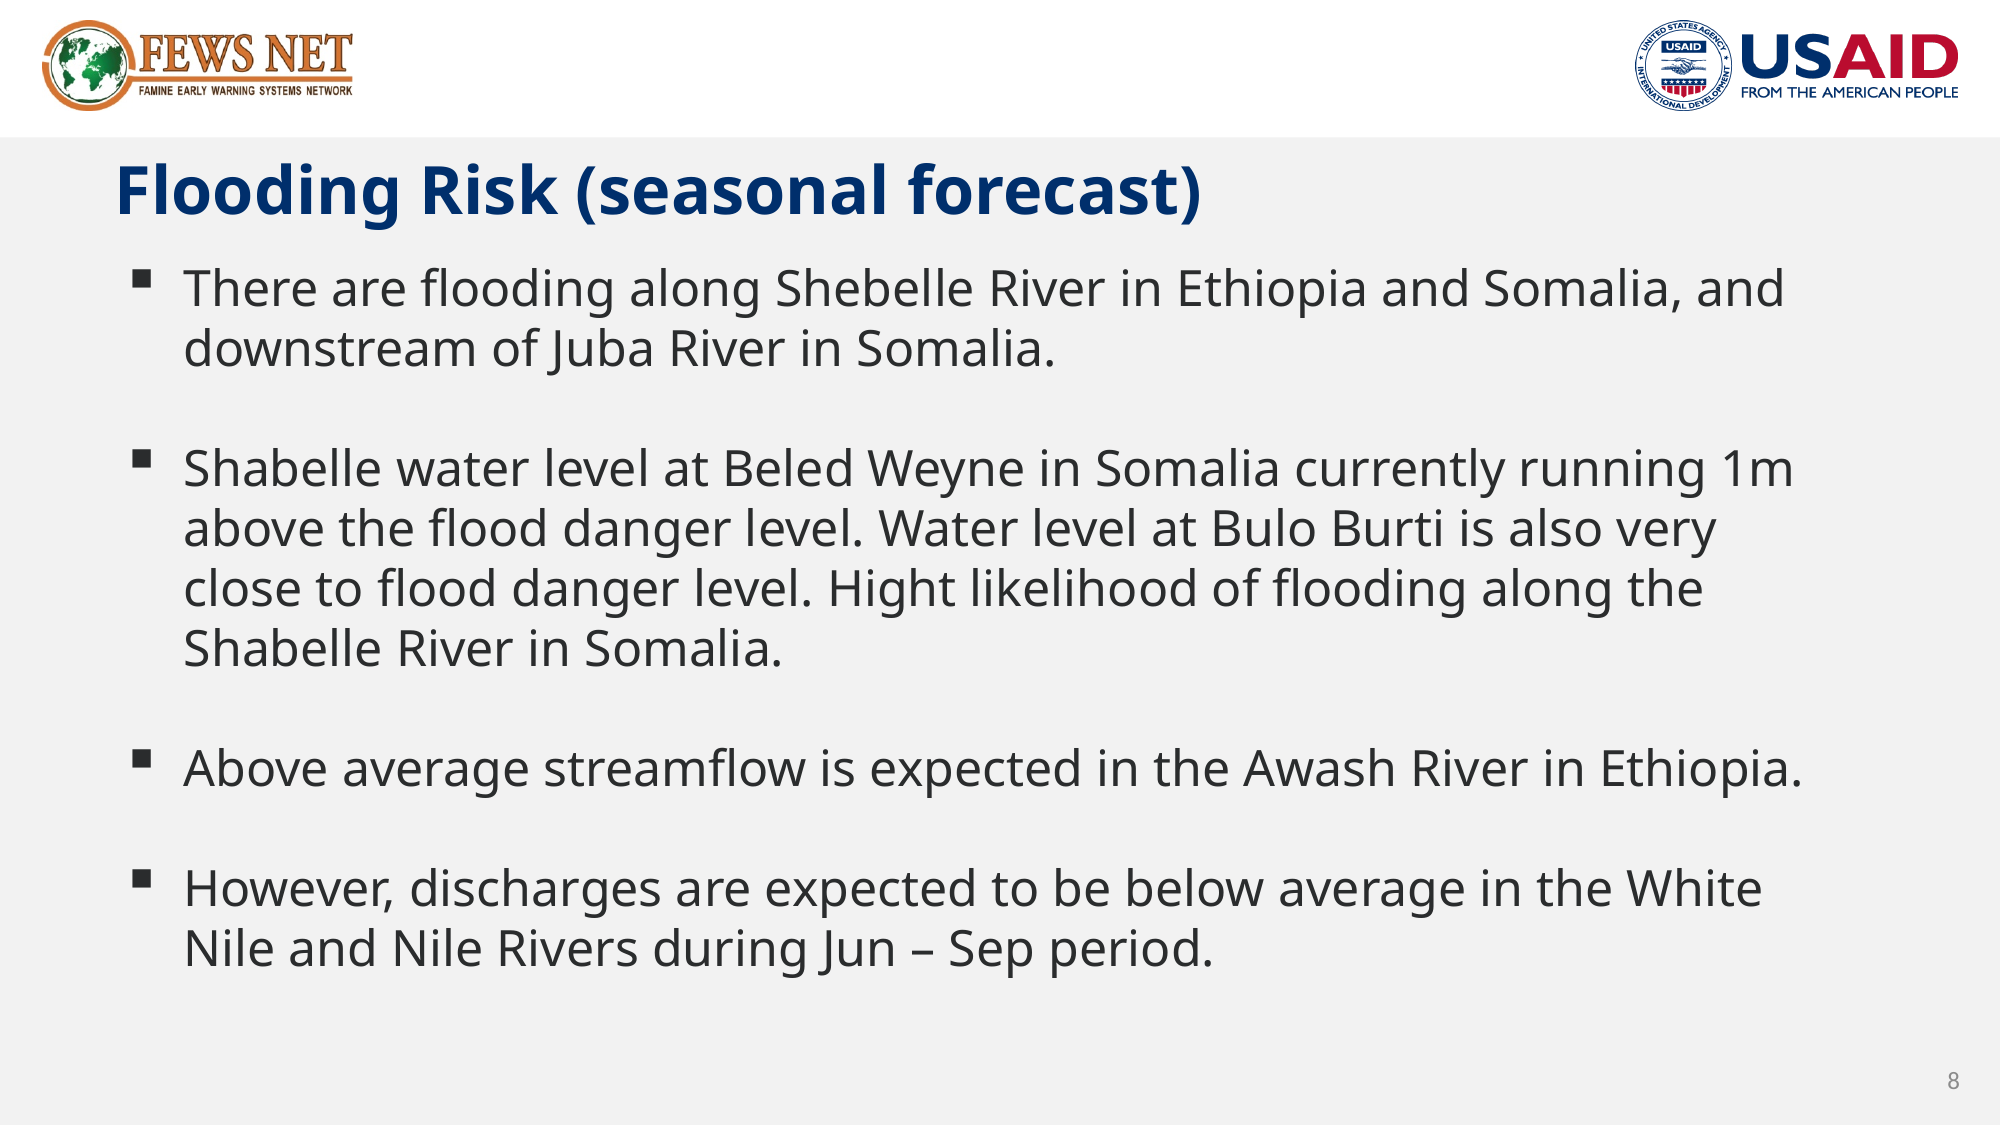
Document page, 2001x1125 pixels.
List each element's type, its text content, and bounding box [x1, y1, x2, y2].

picture [1635, 20, 1958, 111]
title Flooding Risk (seasonal forecast) [99, 127, 1900, 248]
text_box There are flooding along Shebelle River in Ethiopia and Somalia, and downstream of Juba River in Somalia. Shabelle water level at Beled Weyne in Somalia currently running 1m above the flood danger level. Water level at Bulo Burti is also very close to flood danger level. Hight likelihood of flooding along the Shabelle River in Somalia. Above average streamflow is expected in the Awash River in Ethiopia. However, discharges are expected to be below average in the White Nile and Nile Rivers during Jun – Sep period. [112, 253, 1842, 1041]
picture [42, 20, 353, 111]
